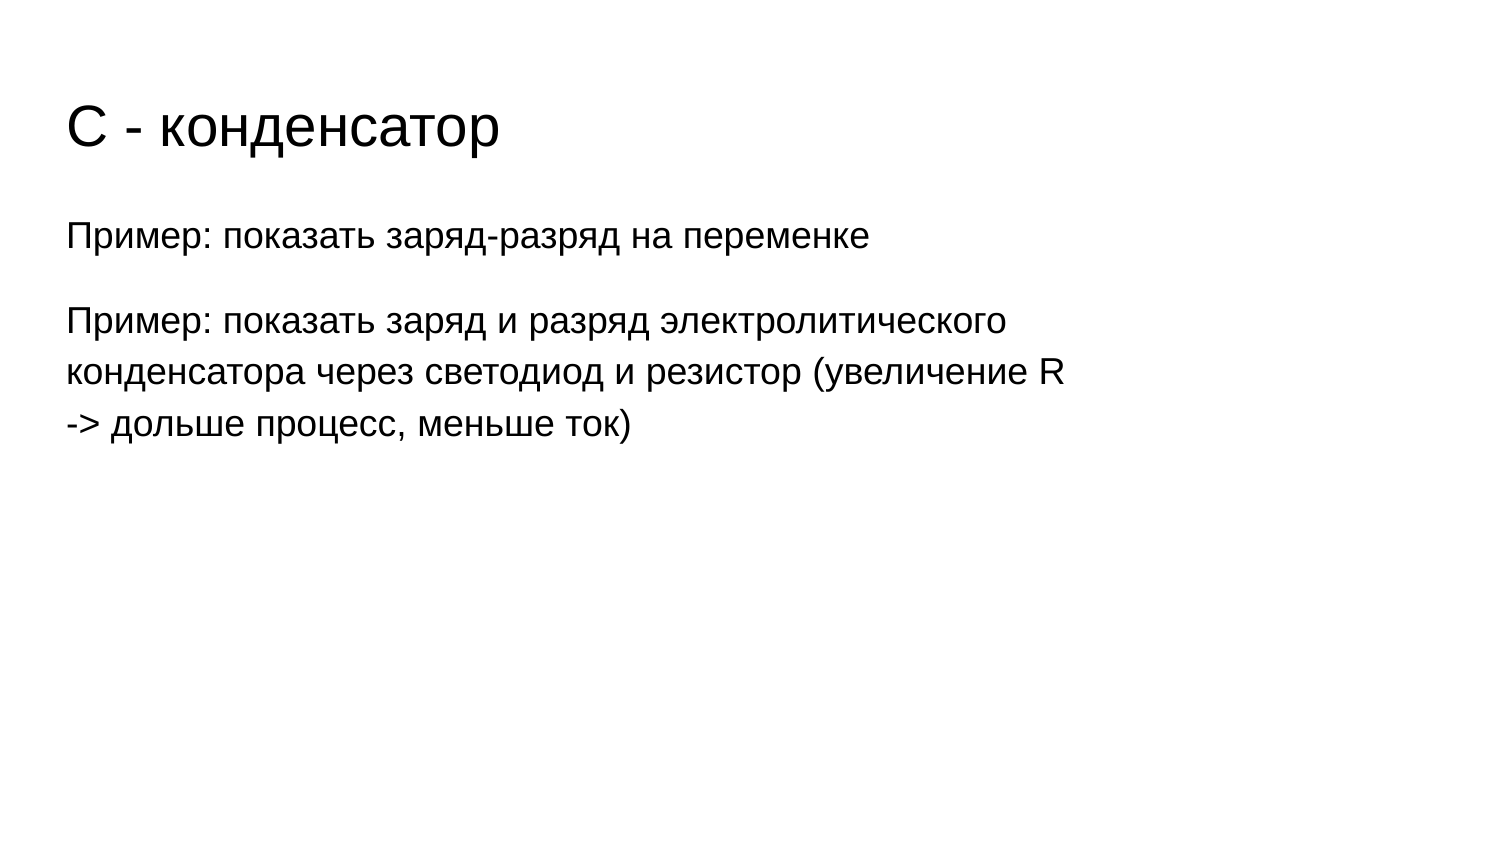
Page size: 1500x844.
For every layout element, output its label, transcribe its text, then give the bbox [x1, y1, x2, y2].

list Пример: показать заряд-разряд на переменке Пример: показать заряд и разряд электролитического конденсатора через светодиод и резистор (увеличение R -> дольше процесс, меньше ток) [51, 189, 1097, 750]
title С - конденсатор [51, 72, 1449, 167]
